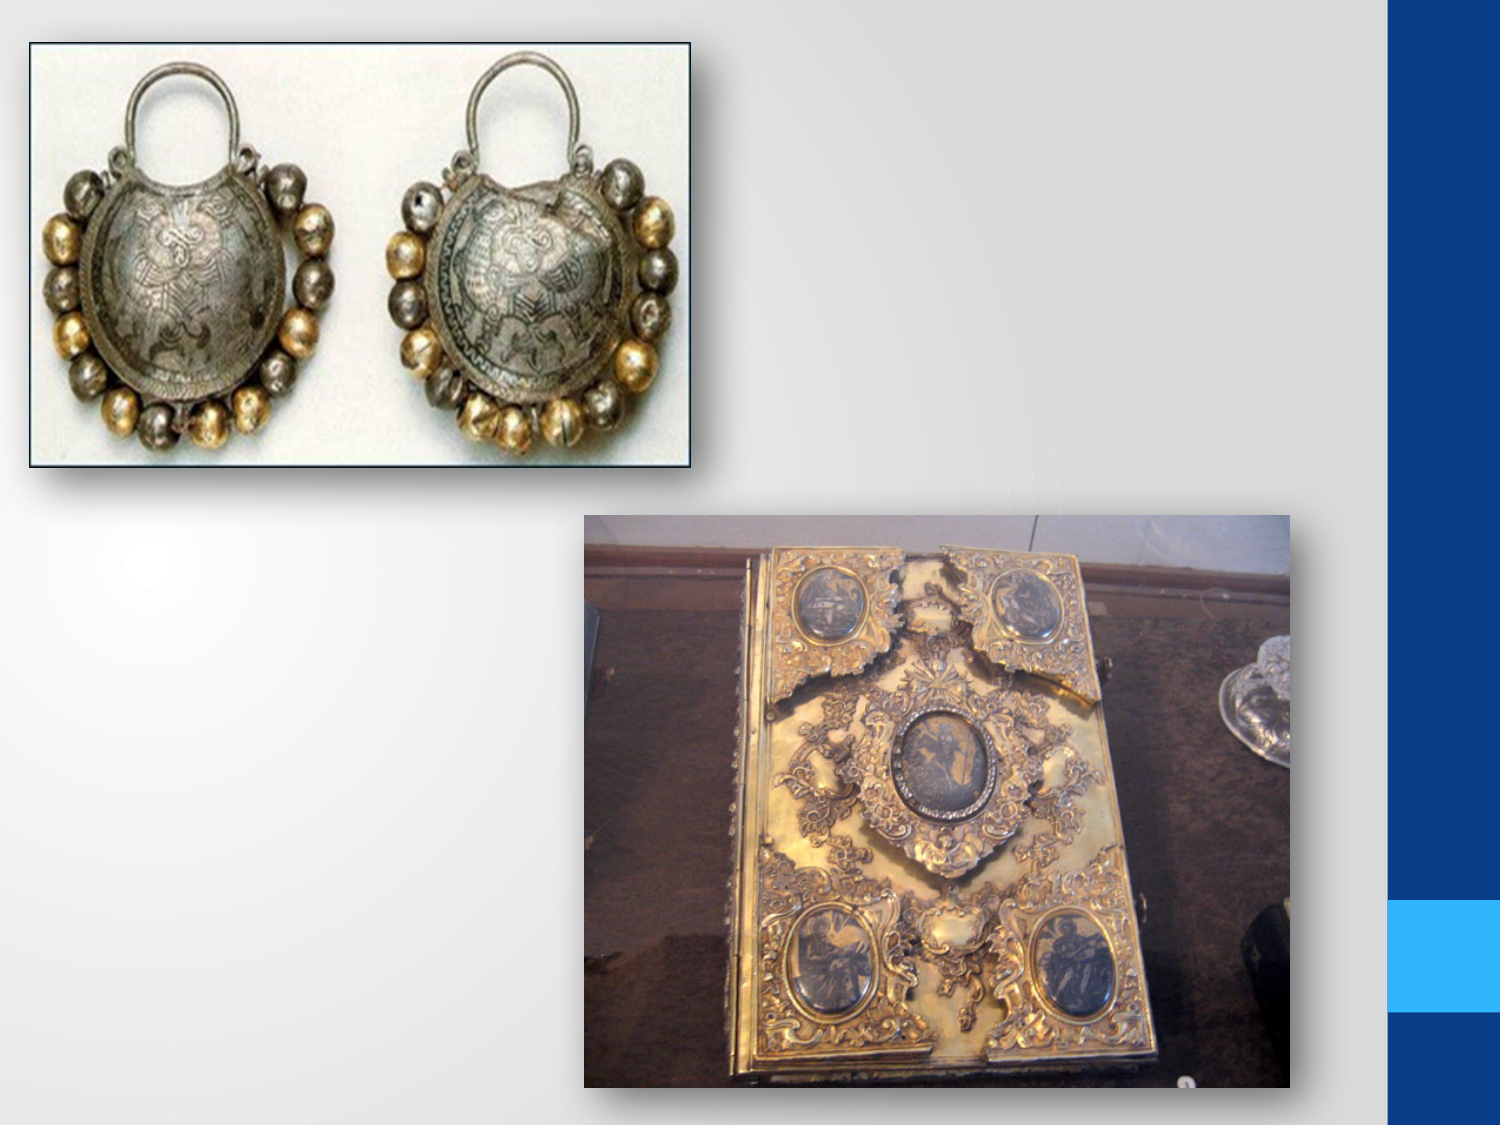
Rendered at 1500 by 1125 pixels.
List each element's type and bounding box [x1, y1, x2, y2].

picture [584, 514, 1290, 1088]
picture [28, 42, 692, 469]
